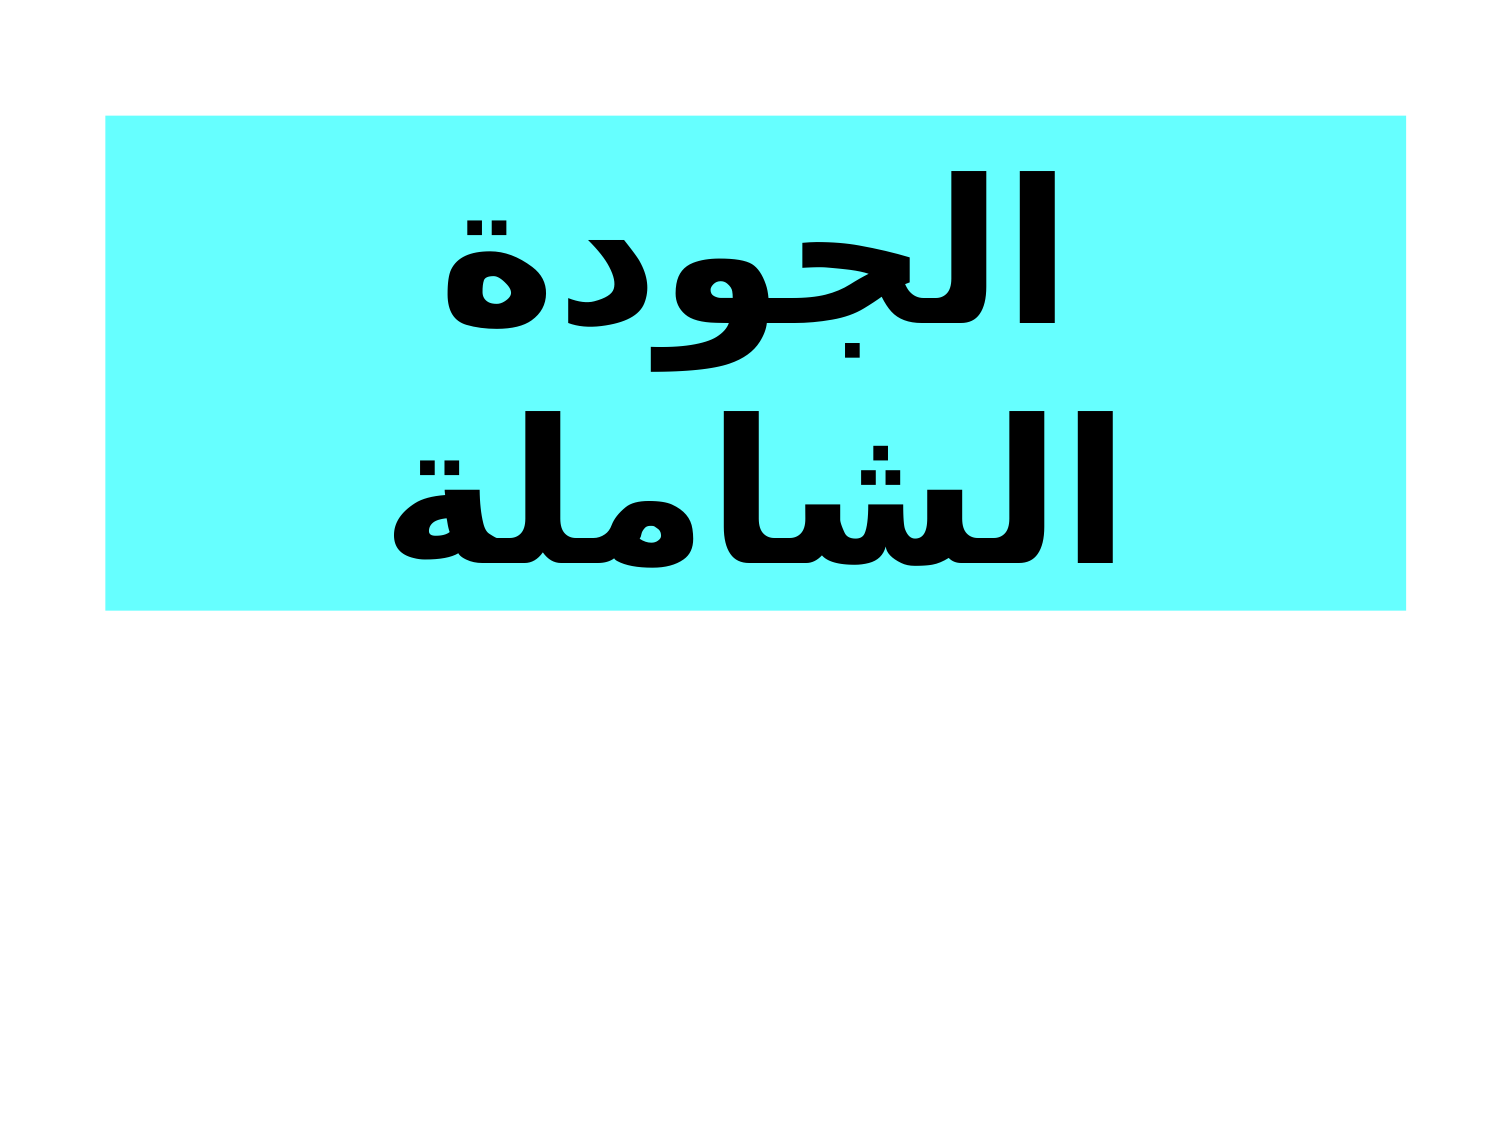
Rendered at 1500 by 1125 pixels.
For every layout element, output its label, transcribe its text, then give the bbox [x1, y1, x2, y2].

title الجودة الشاملة [102, 112, 1409, 614]
